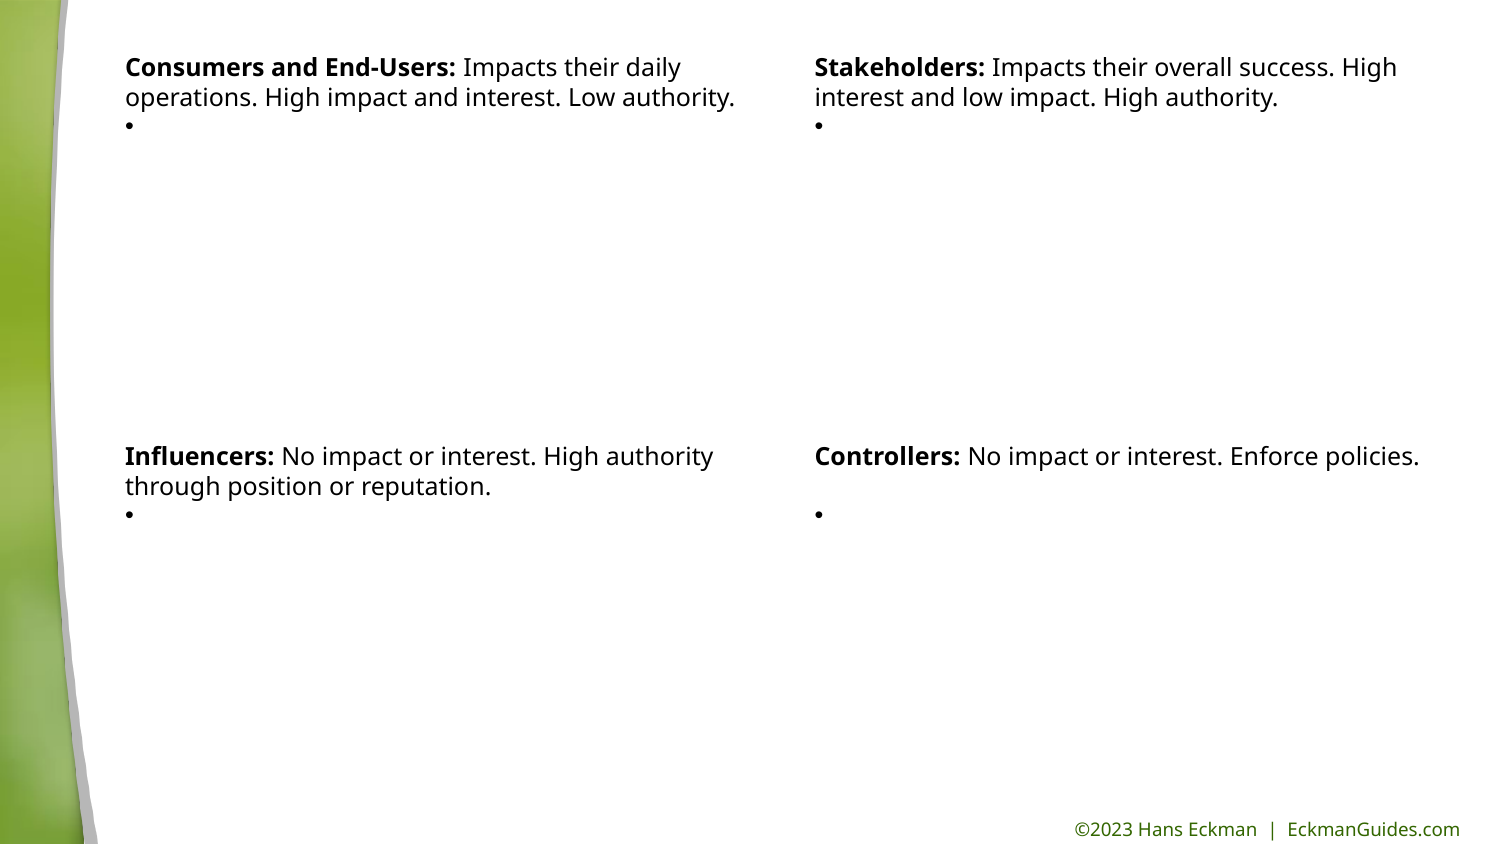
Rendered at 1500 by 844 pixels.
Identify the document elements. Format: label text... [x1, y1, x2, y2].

picture [0, 0, 1500, 844]
footer ©2023 Hans Eckman | EckmanGuides.com [692, 810, 1475, 844]
list Consumers and End-Users: Impacts their daily operations. High impact and interest. Low authority. [110, 43, 786, 419]
list Stakeholders: Impacts their overall success. High interest and low impact. High authority. [799, 43, 1475, 419]
list Influencers: No impact or interest. High authority through position or reputation. [110, 432, 786, 808]
list Controllers: No impact or interest. Enforce policies. [799, 432, 1475, 808]
